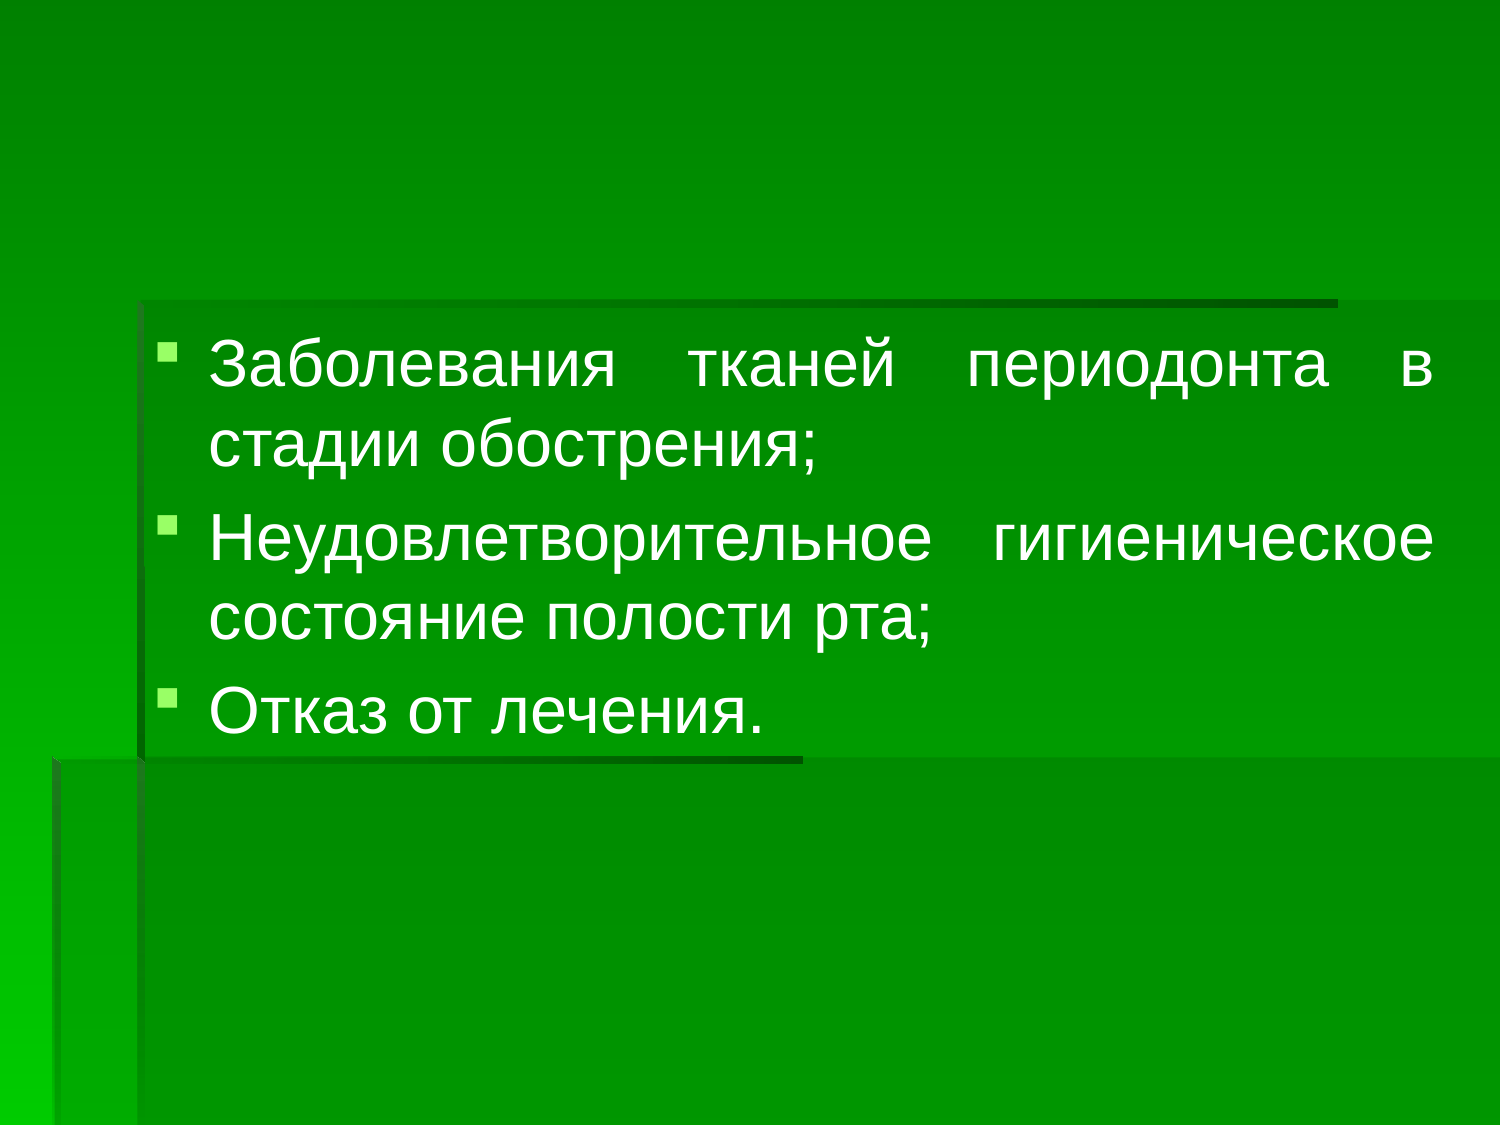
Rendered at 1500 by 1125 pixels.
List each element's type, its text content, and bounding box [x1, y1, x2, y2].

list Заболевания тканей периодонта в стадии обострения; Неудовлетворительное гигиеническое состояние полости рта; Отказ от лечения. [137, 312, 1452, 1001]
